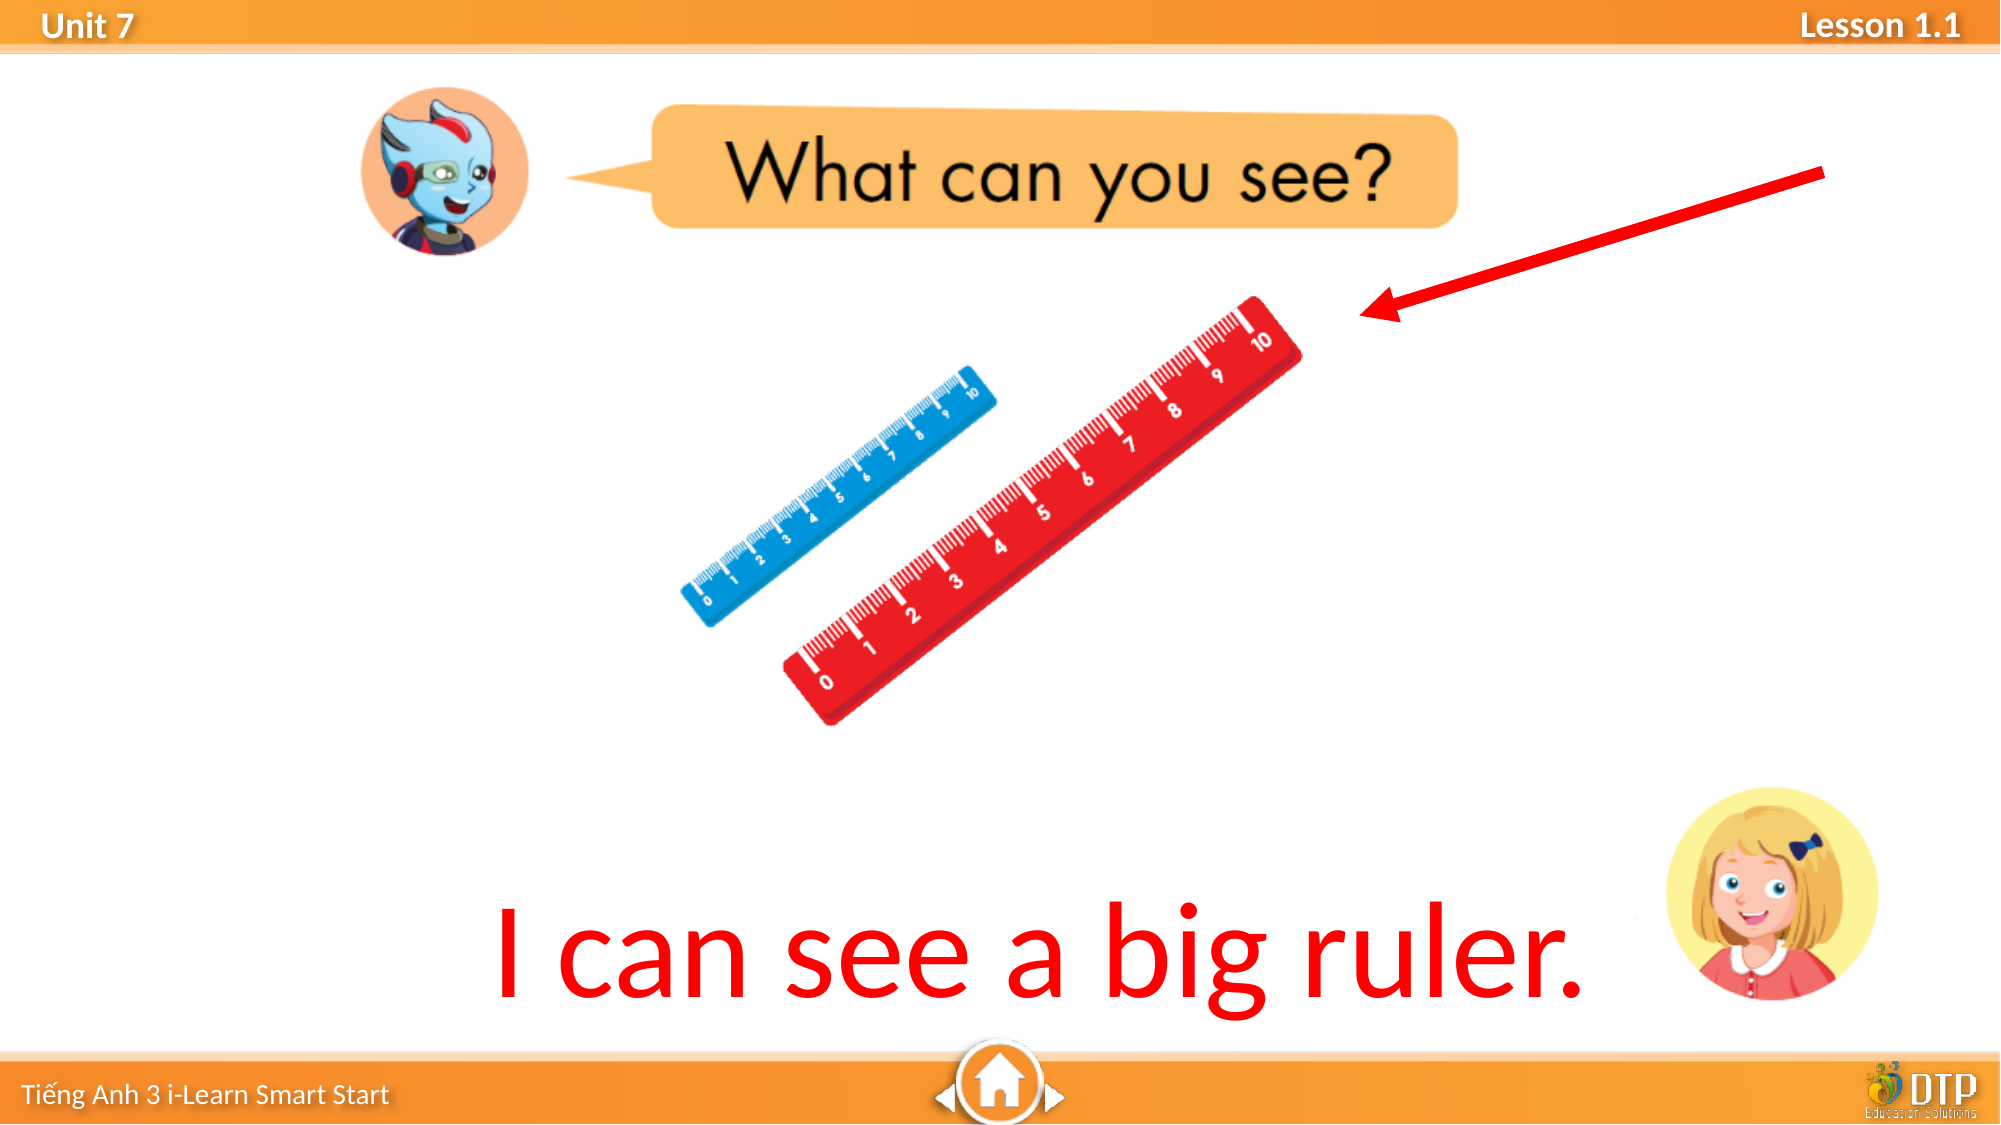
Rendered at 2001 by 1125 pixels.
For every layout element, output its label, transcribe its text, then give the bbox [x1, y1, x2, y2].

picture [0, 0, 2000, 1125]
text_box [1359, 171, 1824, 316]
text_box I can see a big ruler. [288, 852, 1631, 1033]
